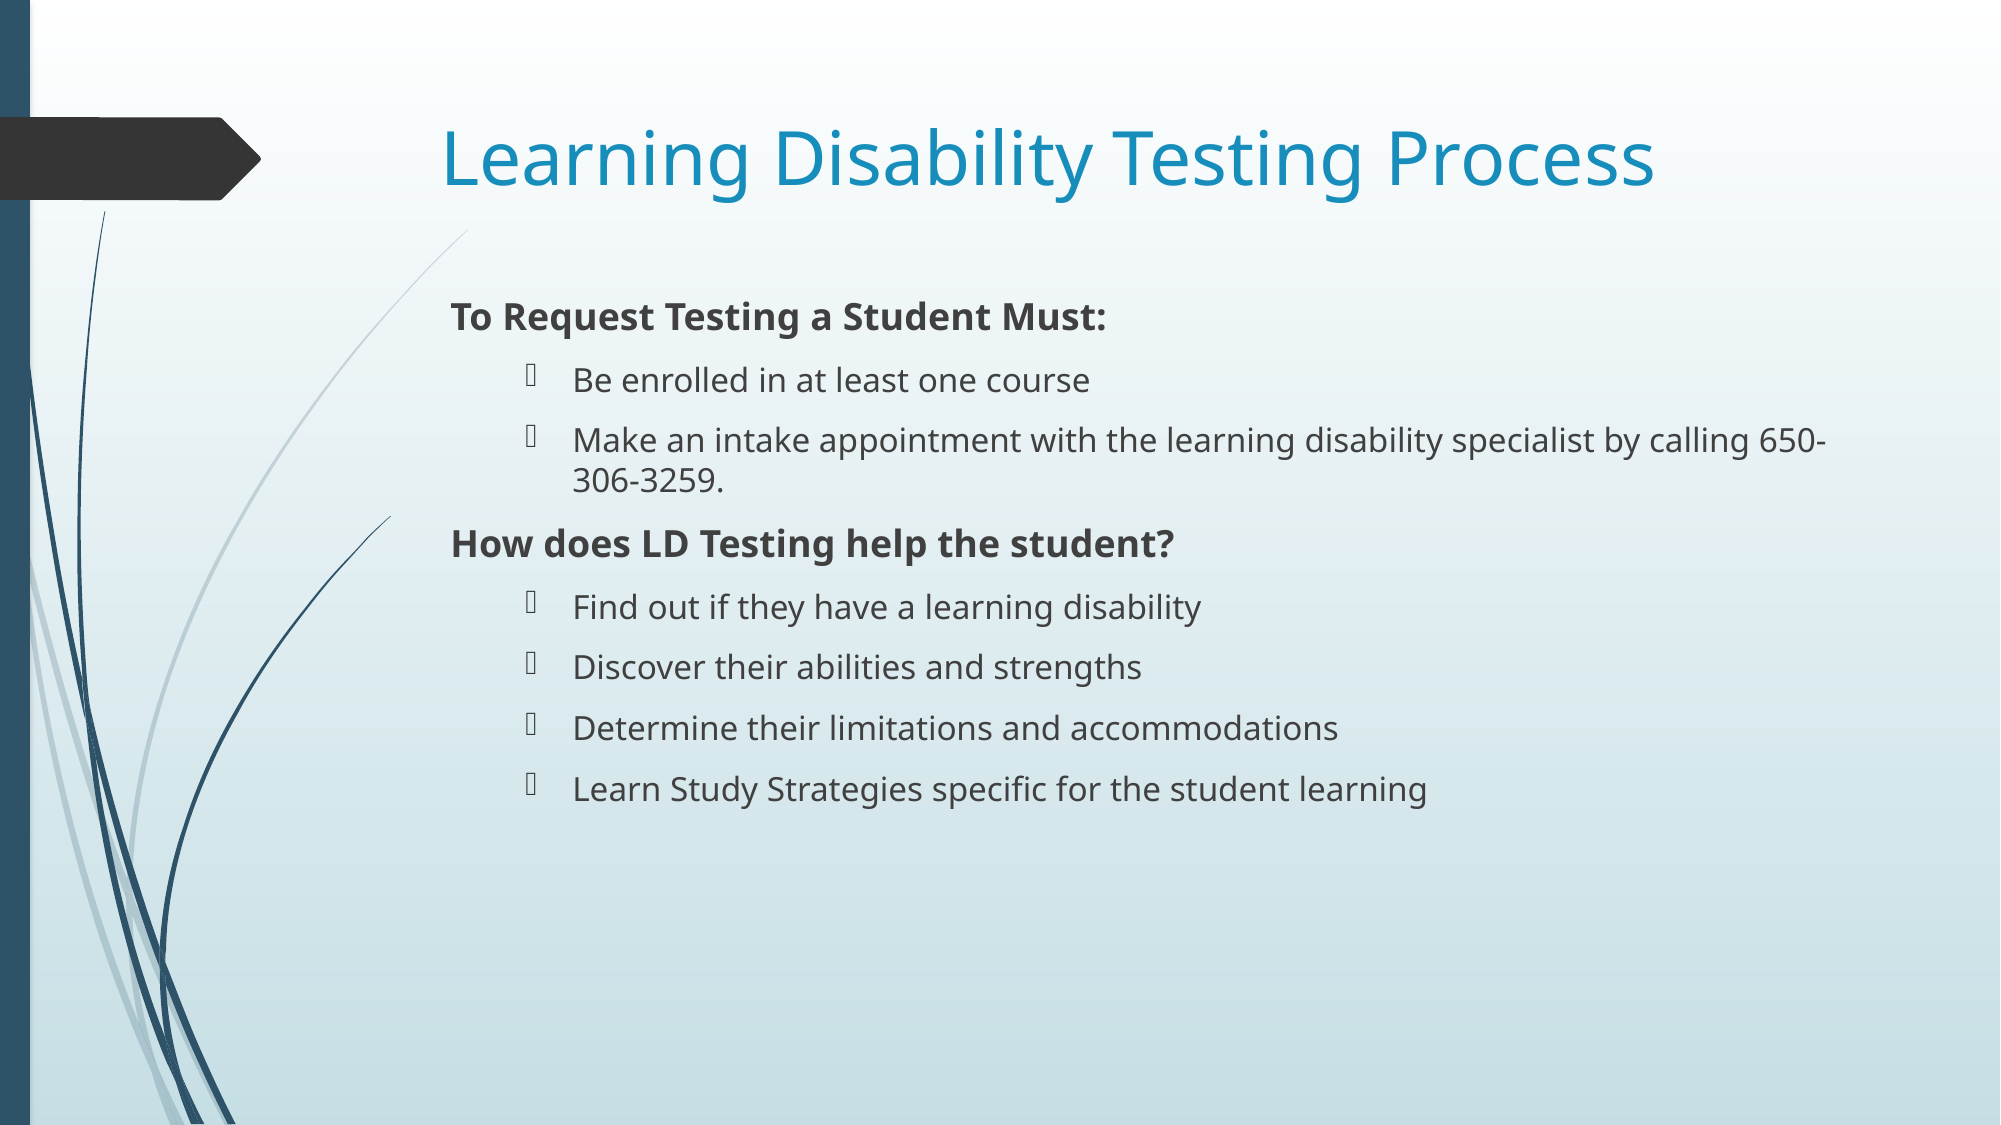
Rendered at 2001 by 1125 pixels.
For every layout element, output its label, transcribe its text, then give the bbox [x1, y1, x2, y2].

title Learning Disability Testing Process [425, 102, 1888, 313]
list To Request Testing a Student Must: Be enrolled in at least one course Make an intake appointment with the learning disability specialist by calling 650-306-3259. How does LD Testing help the student? Find out if they have a learning disability Discover their abilities and strengths Determine their limitations and accommodations Learn Study Strategies specific for the student learning [435, 285, 1898, 1125]
